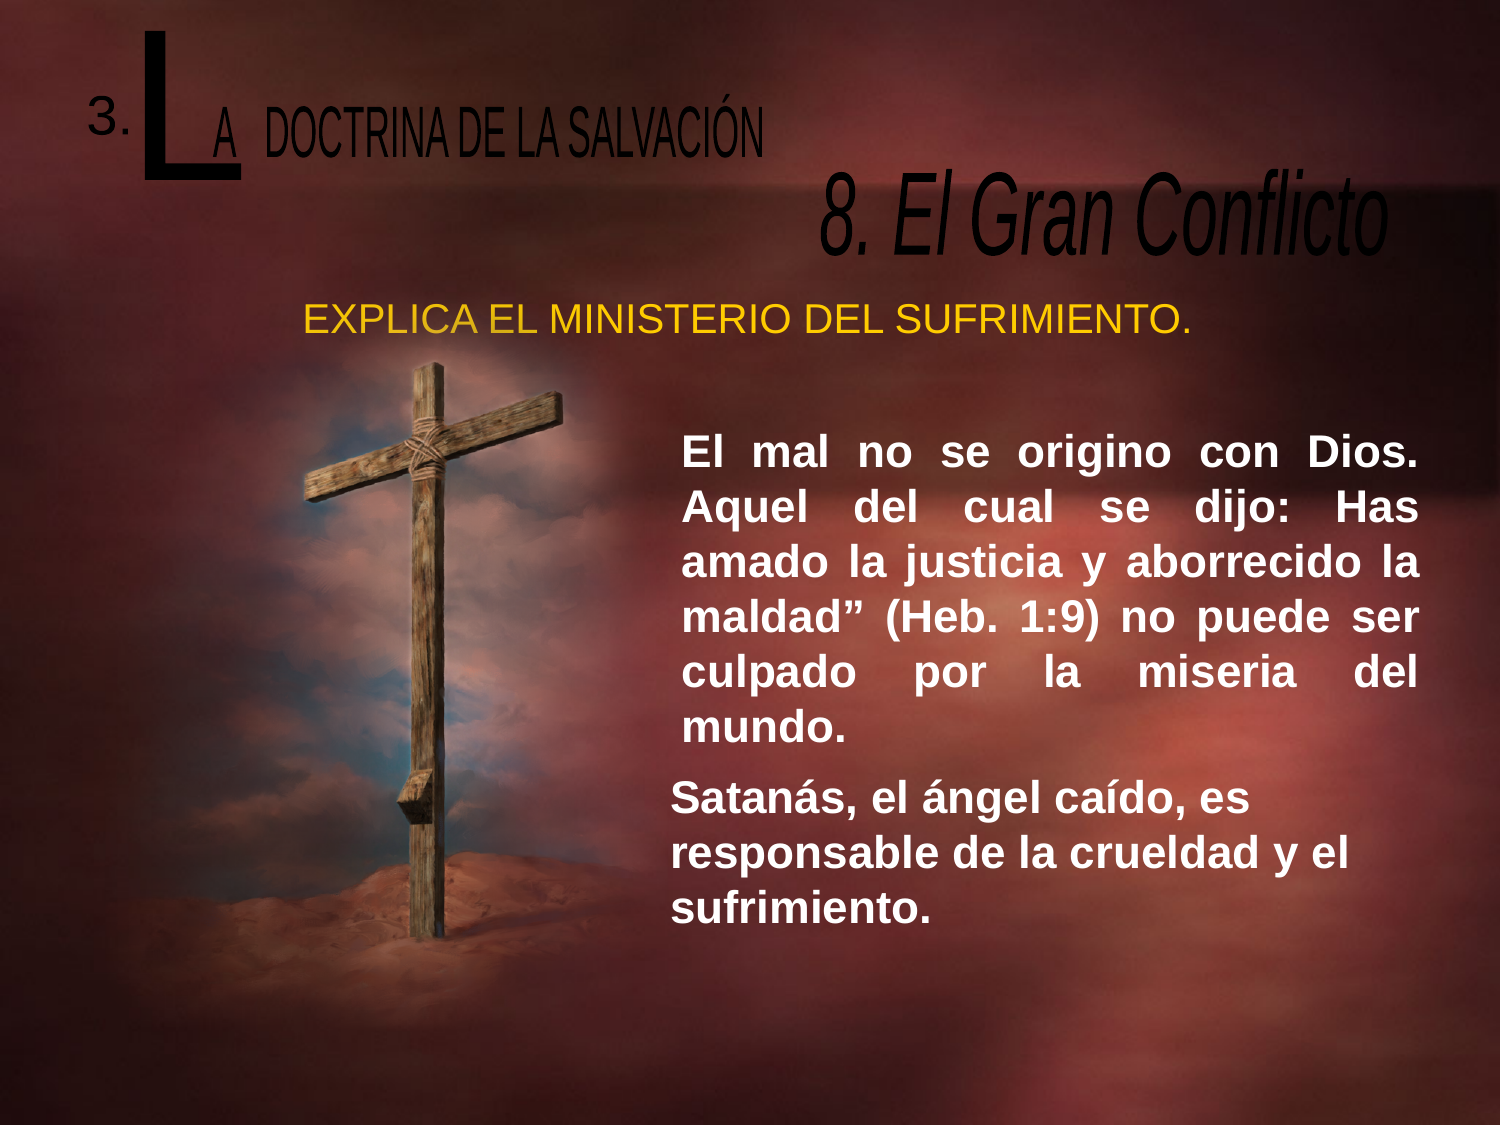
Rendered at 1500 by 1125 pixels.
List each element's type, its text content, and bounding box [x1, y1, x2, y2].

text_box Satanás, el ángel caído, es responsable de la crueldad y el sufrimiento. [677, 760, 1471, 941]
picture [0, 0, 1500, 1125]
text_box El mal no se origino con Dios. Aquel del cual se dijo: Has amado la justicia y aborrecido la maldad” (Heb. 1:9) no puede ser culpado por la miseria del mundo. [677, 413, 1436, 759]
text_box EXPLICA EL MINISTERIO DEL SUFRIMIENTO. [677, 284, 1220, 350]
